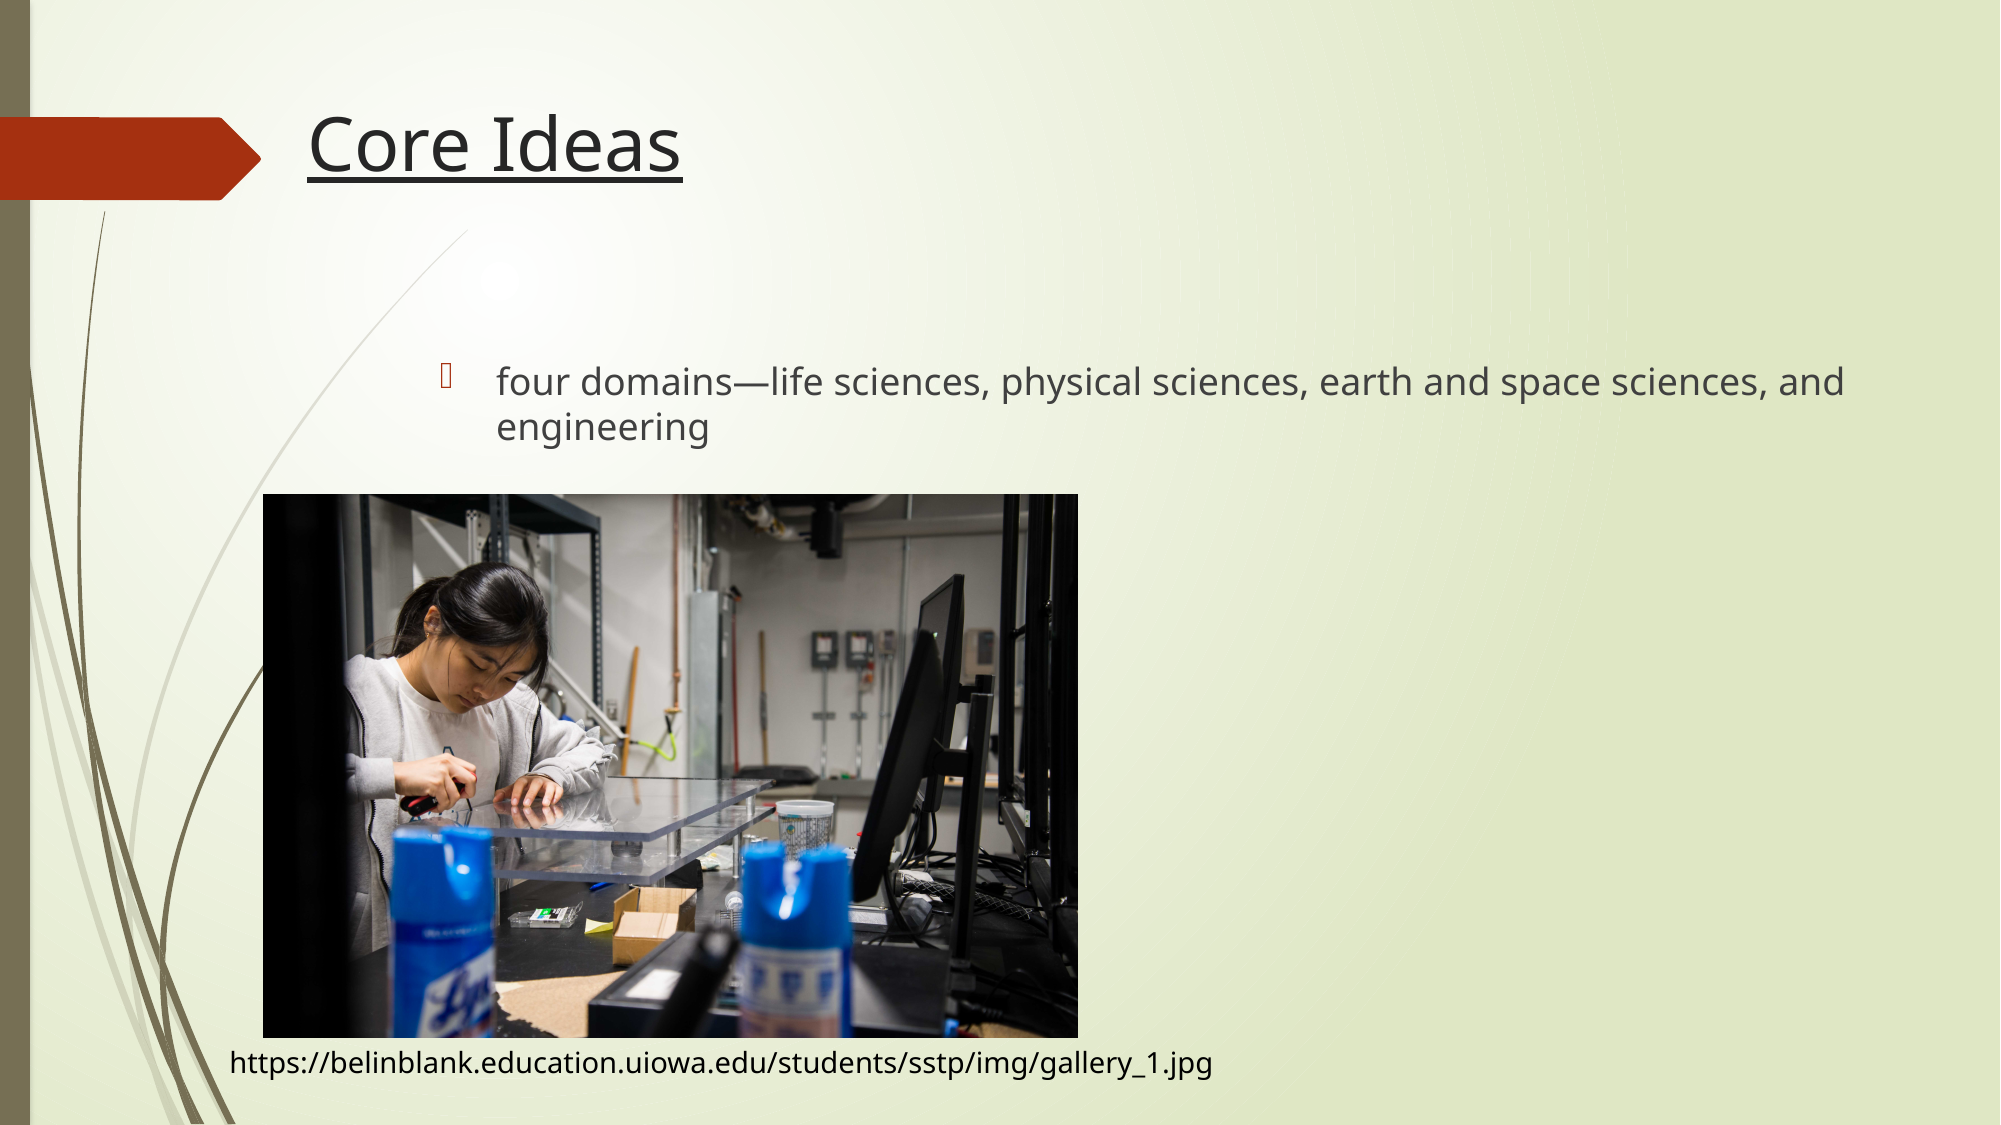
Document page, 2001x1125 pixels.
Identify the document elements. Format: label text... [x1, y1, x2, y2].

picture [263, 494, 1078, 1038]
title Core Ideas [292, 89, 1754, 300]
text_box https://belinblank.education.uiowa.edu/students/sstp/img/gallery_1.jpg [214, 1037, 1557, 1088]
list four domains—life sciences, physical sciences, earth and space sciences, and engineering [424, 350, 1888, 970]
